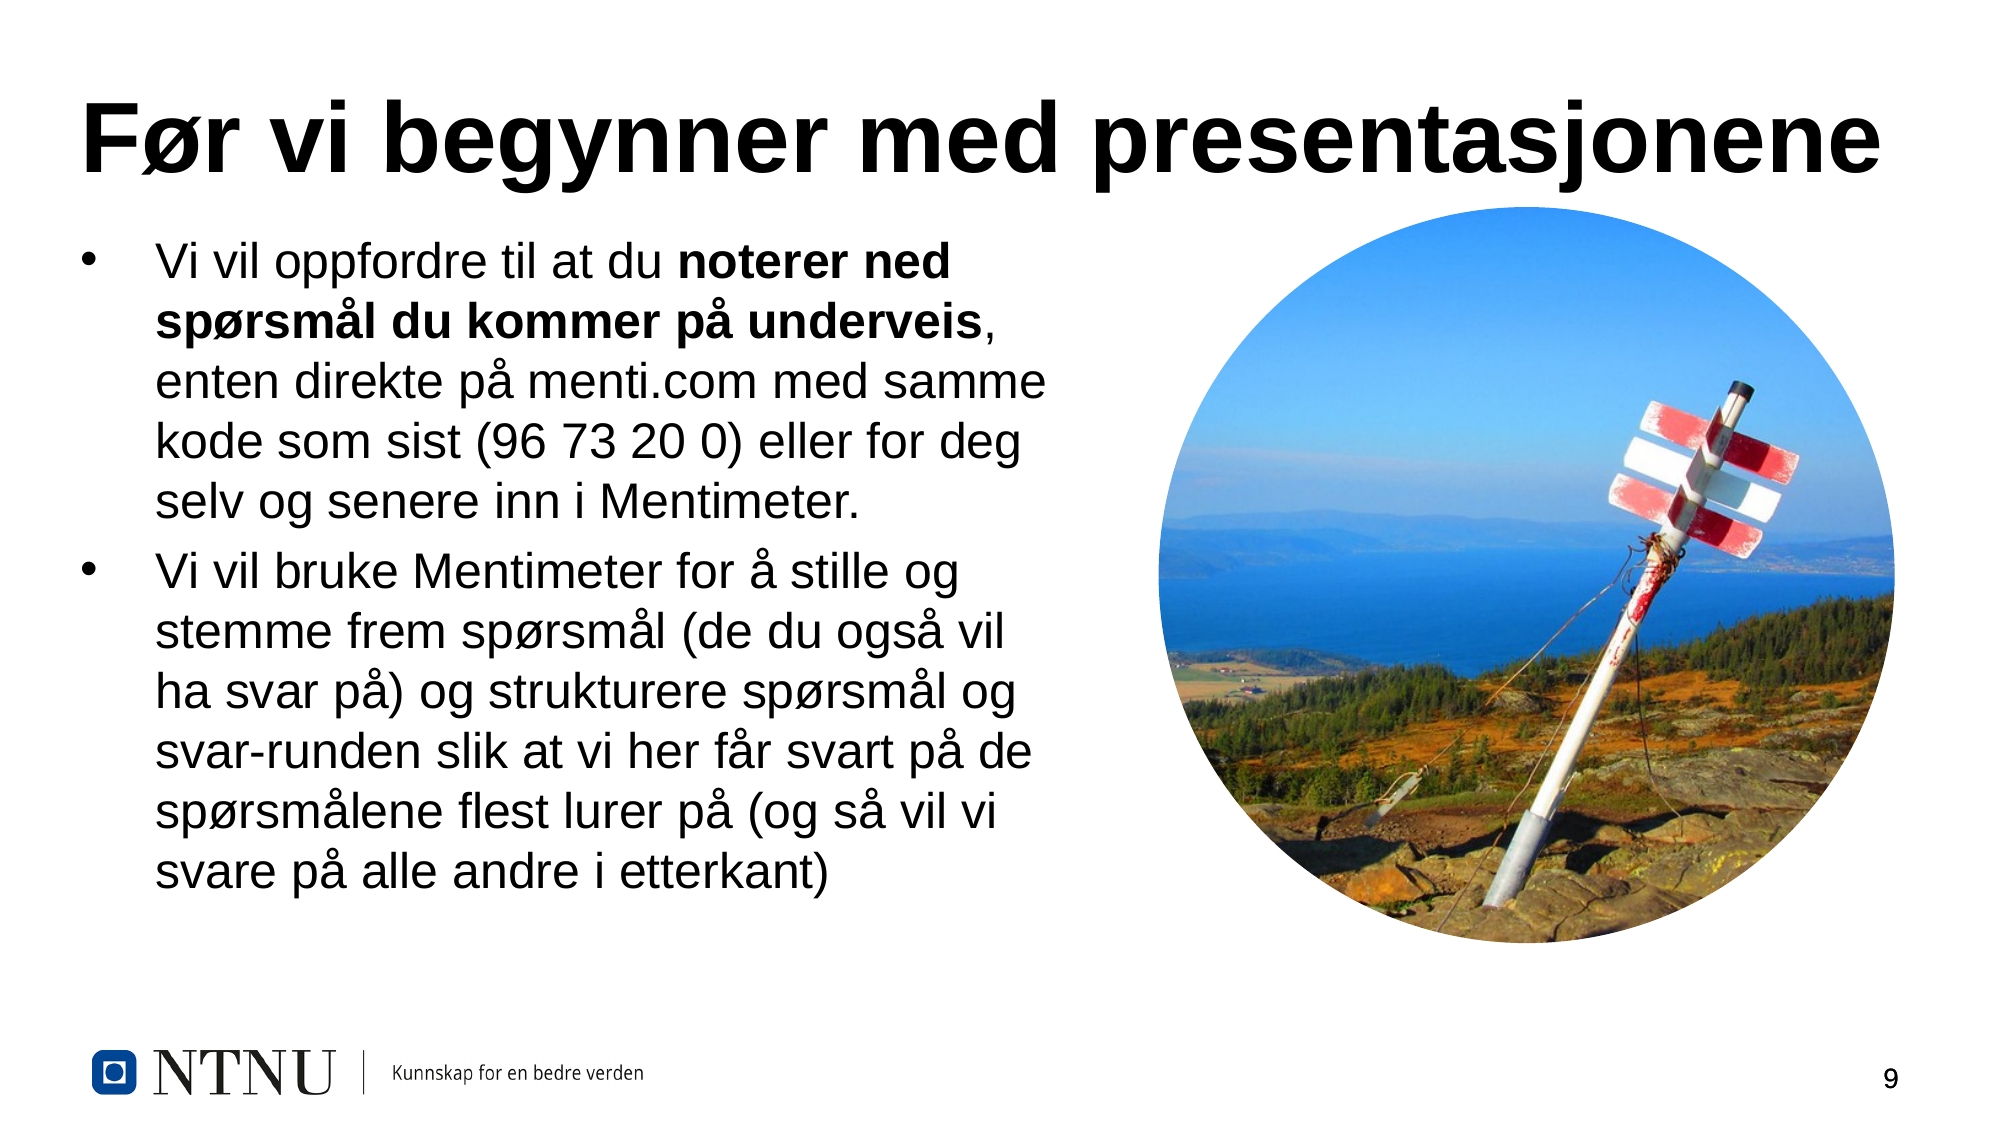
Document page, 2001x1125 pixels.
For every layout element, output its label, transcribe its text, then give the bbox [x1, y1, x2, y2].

title Før vi begynner med presentasjonene [65, 65, 1908, 208]
picture [92, 1050, 644, 1095]
list Vi vil oppfordre til at du noterer ned spørsmål du kommer på underveis, enten direkte på menti.com med samme kode som sist (96 73 20 0) eller for deg selv og senere inn i Mentimeter. Vi vil bruke Mentimeter for å stille og stemme frem spørsmål (de du også vil ha svar på) og strukturere spørsmål og svar-runden slik at vi her får svart på de spørsmålene flest lurer på (og så vil vi svare på alle andre i etterkant) [65, 220, 1065, 1012]
picture [1158, 206, 1895, 944]
